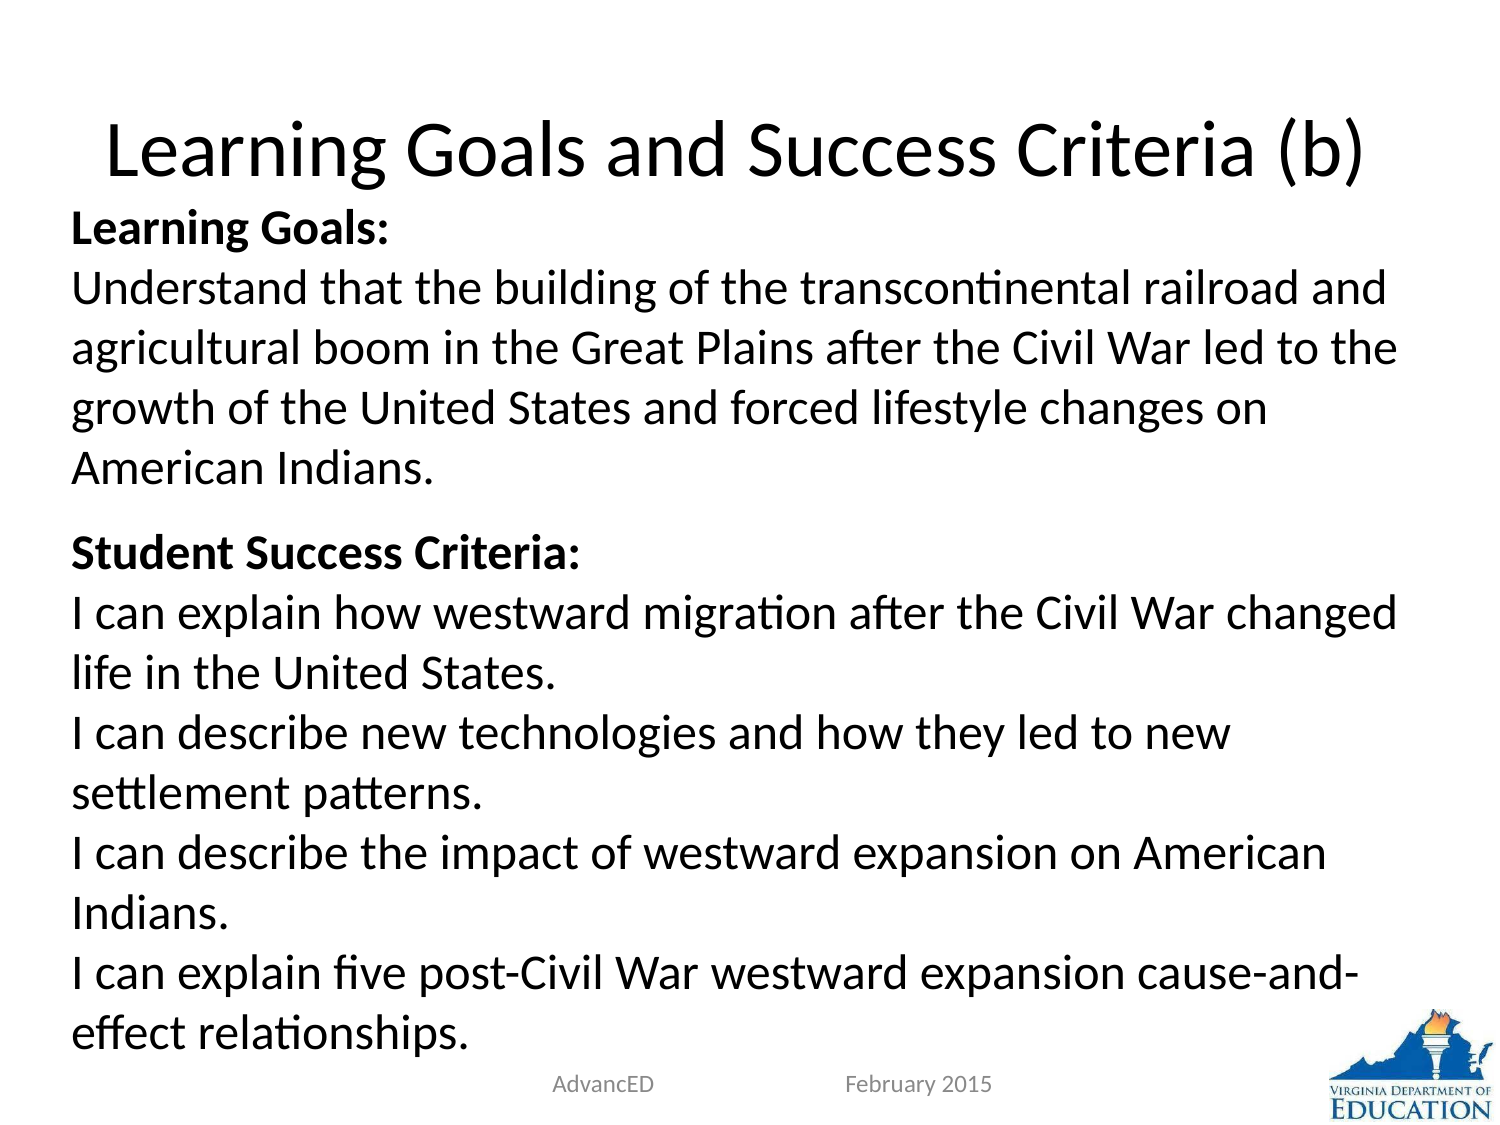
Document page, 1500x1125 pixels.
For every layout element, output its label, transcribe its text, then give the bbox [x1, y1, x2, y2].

text_box Student Success Criteria: I can explain how westward migration after the Civil War changed life in the United States. I can describe new technologies and how they led to new settlement patterns. I can describe the impact of westward expansion on American Indians. I can explain five post-Civil War westward expansion cause-and-effect relationships. [56, 512, 1444, 1125]
picture [1444, 1009, 1496, 1122]
text_box Learning Goals: Understand that the building of the transcontinental railroad and agricultural boom in the Great Plains after the Civil War led to the growth of the United States and forced lifestyle changes on American Indians. [56, 187, 1444, 503]
title Learning Goals and Success Criteria (b) [62, 50, 1413, 187]
